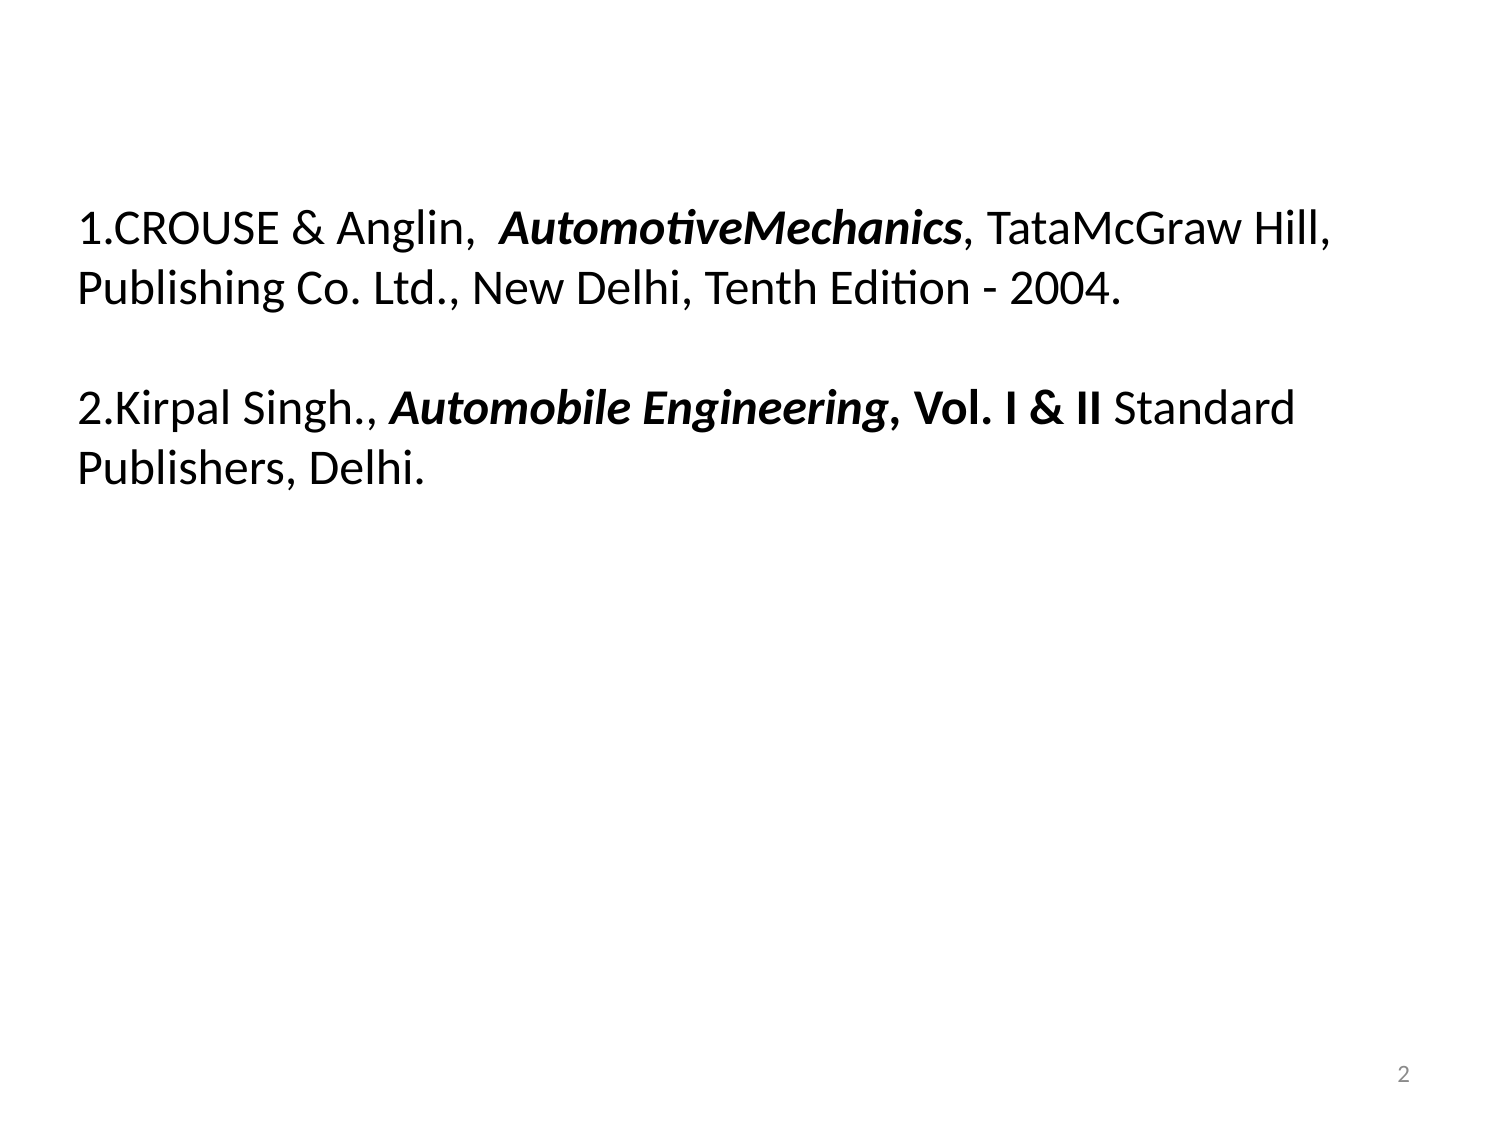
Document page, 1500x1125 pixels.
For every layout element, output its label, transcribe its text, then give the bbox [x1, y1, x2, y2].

slide_number 2 [1074, 1042, 1425, 1103]
text_box 1.CROUSE & Anglin, AutomotiveMechanics, TataMcGraw Hill, Publishing Co. Ltd., New Delhi, Tenth Edition - 2004. 2.Kirpal Singh., Automobile Engineering, Vol. I & II Standard Publishers, Delhi. [62, 187, 1425, 563]
